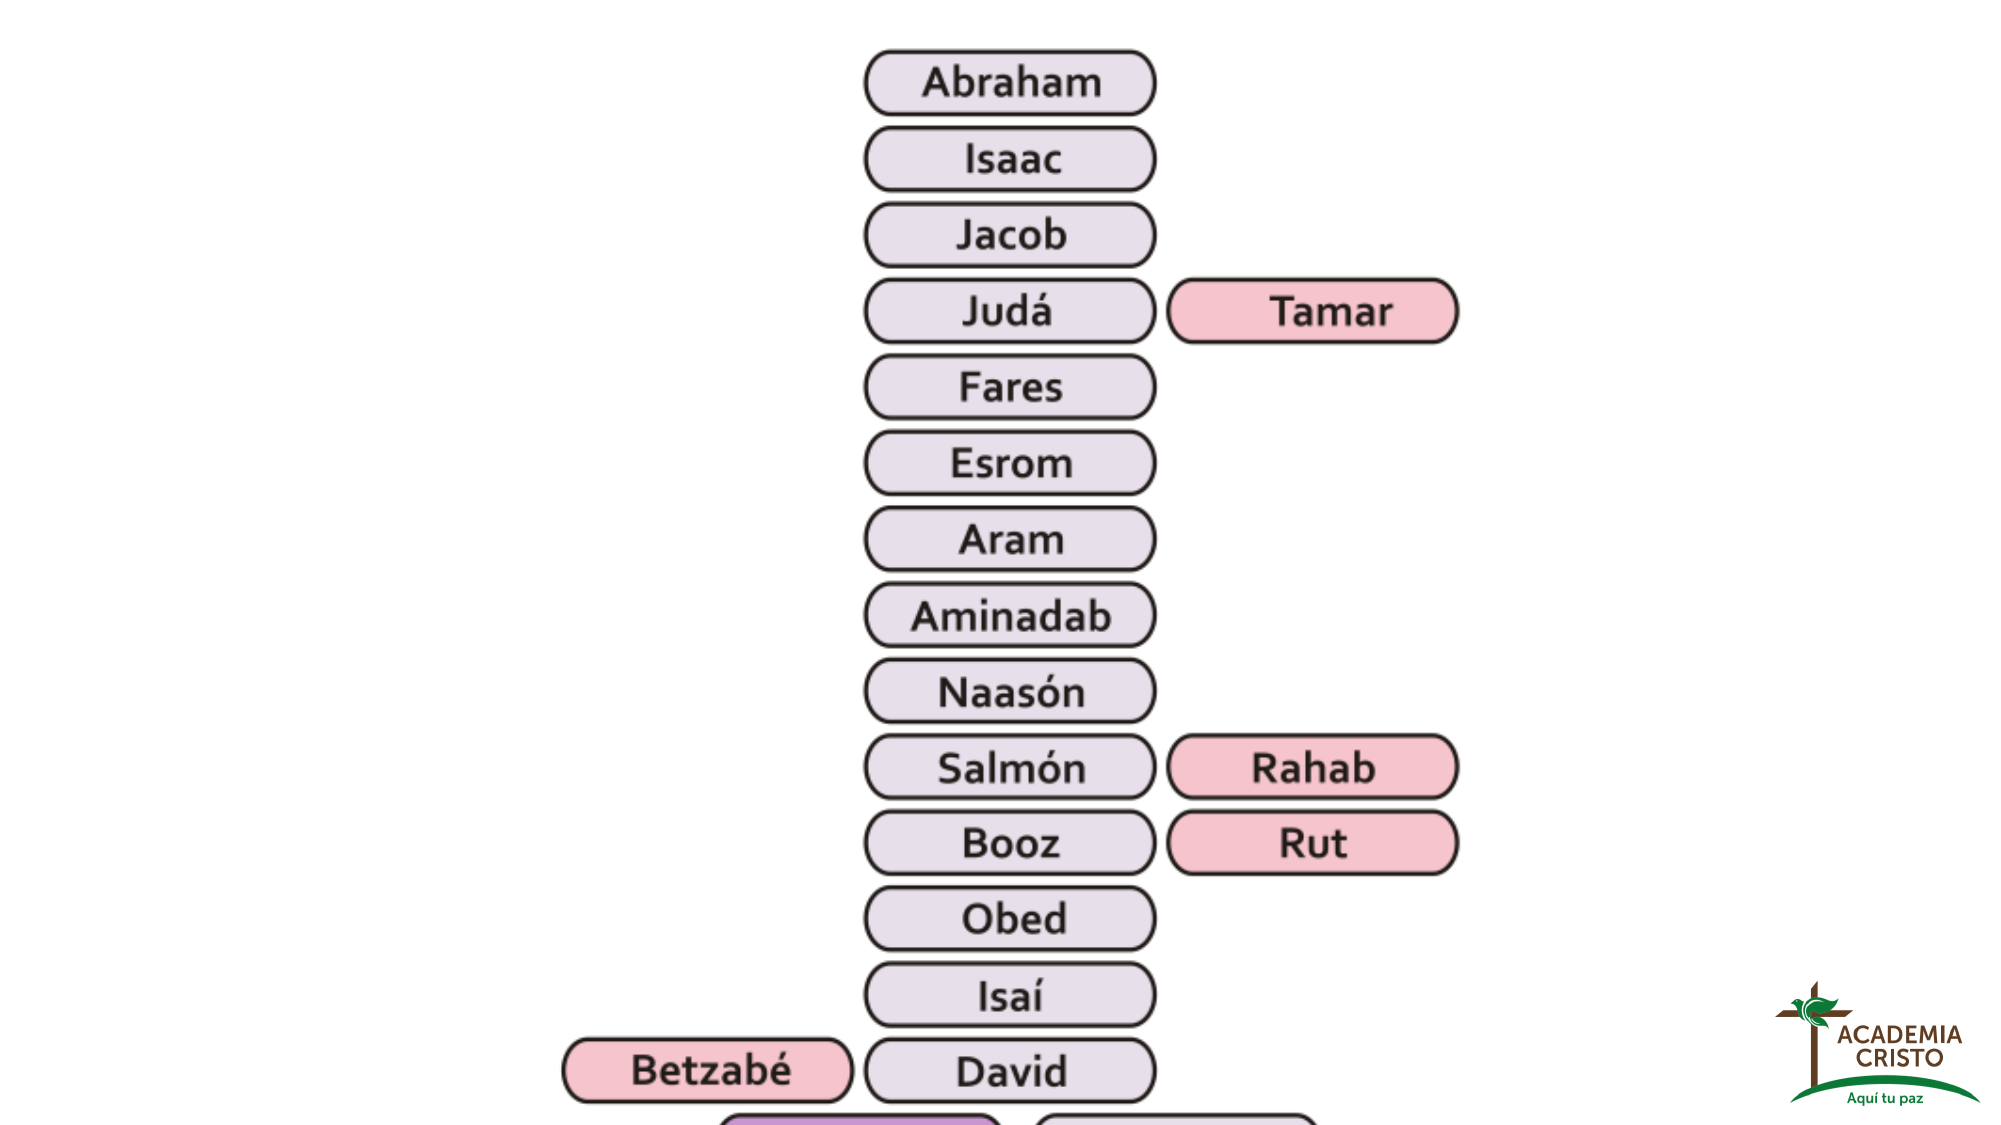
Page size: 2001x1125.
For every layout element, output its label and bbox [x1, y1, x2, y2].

picture [431, 32, 1611, 1125]
picture [1759, 972, 2000, 1125]
